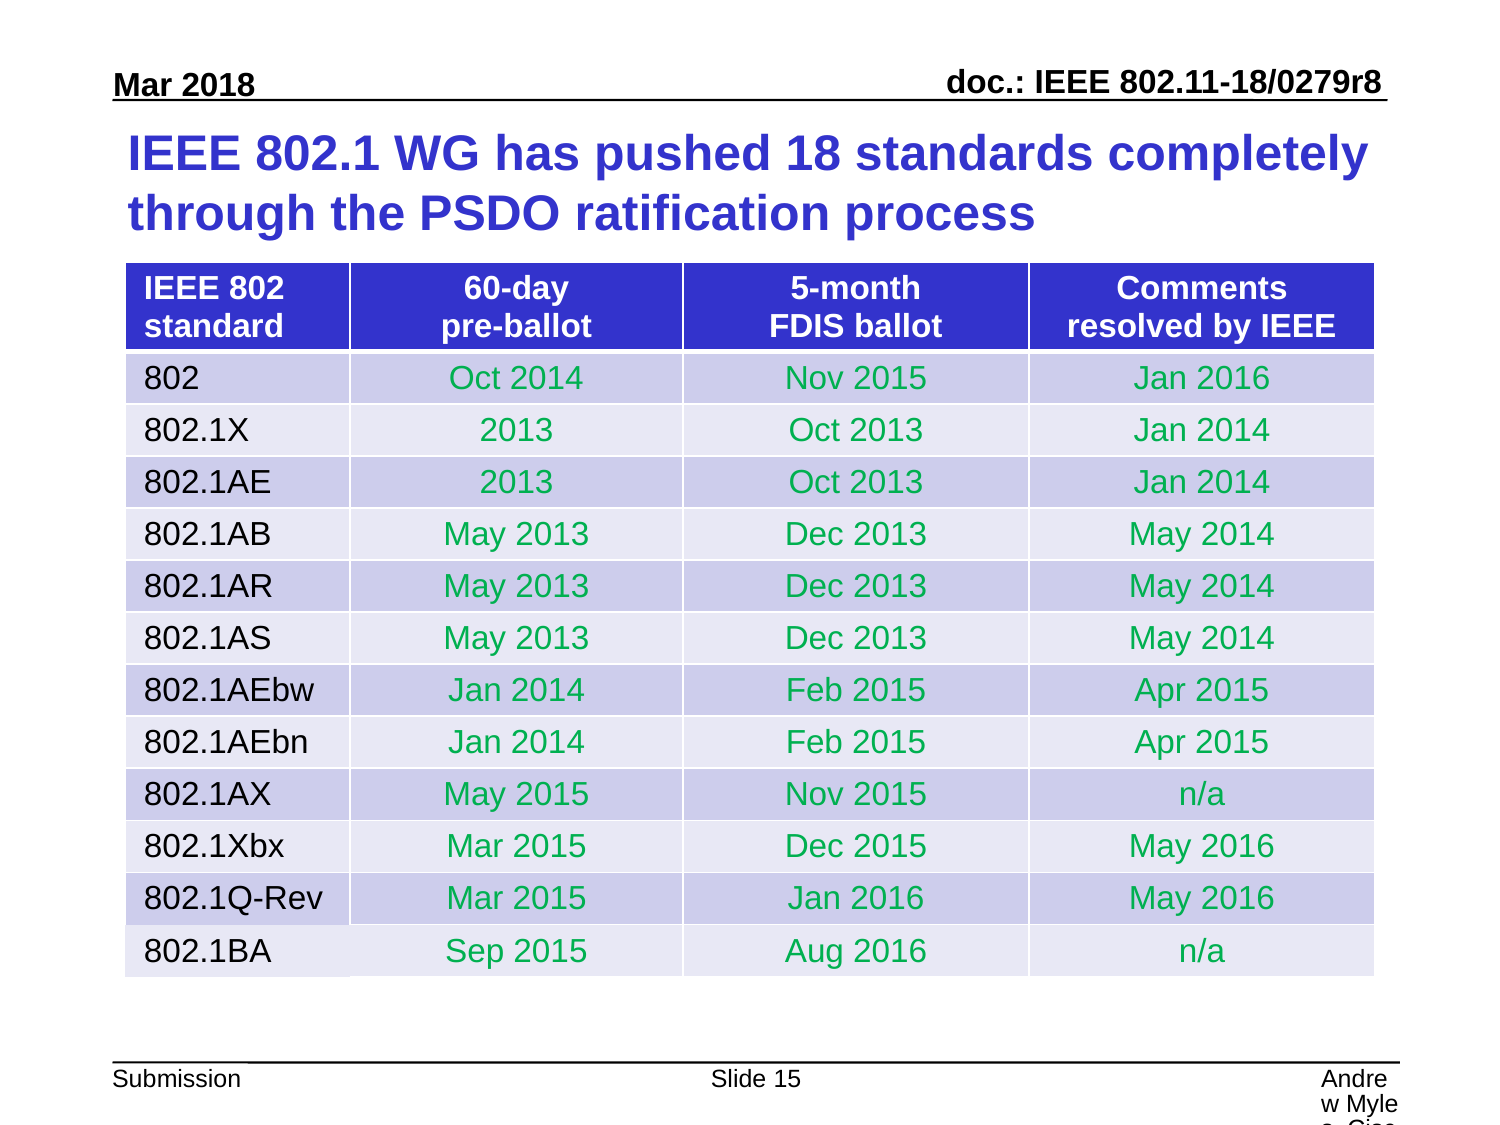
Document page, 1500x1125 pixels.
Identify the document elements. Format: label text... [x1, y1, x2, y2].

table_cell 802 [126, 354, 349, 403]
table_cell Dec 2015 [684, 821, 1028, 872]
slide_number Slide 15 [709, 1061, 803, 1093]
table_cell Jan 2014 [1030, 457, 1374, 507]
table_cell n/a [1030, 925, 1374, 976]
table_cell Feb 2015 [684, 665, 1028, 715]
table_cell 802.1Q-Rev [126, 873, 349, 925]
table_header 60-day pre-ballot [351, 263, 682, 349]
title IEEE 802.1 WG has pushed 18 standards completely through the PSDO ratification process [112, 112, 1388, 288]
table_cell 802.1AS [126, 613, 349, 663]
table_cell 802.1Xbx [126, 821, 349, 872]
table_cell Apr 2015 [1030, 717, 1374, 767]
table_cell May 2016 [1030, 873, 1374, 924]
table_cell 802.1AEbw [126, 665, 349, 715]
table_cell Mar 2015 [351, 873, 682, 924]
table_cell May 2013 [351, 509, 682, 559]
table_cell Sep 2015 [350, 925, 682, 976]
table_cell 802.1AB [126, 509, 349, 559]
table_cell Oct 2013 [684, 405, 1028, 455]
table_cell 802.1AR [126, 561, 349, 611]
table_cell Dec 2013 [684, 509, 1028, 559]
table_cell Apr 2015 [1030, 665, 1374, 715]
table_cell Nov 2015 [684, 769, 1028, 820]
table_cell May 2016 [1030, 821, 1374, 872]
table_cell Feb 2015 [684, 717, 1028, 767]
table_cell Mar 2015 [351, 821, 682, 872]
table_header IEEE 802 standard [126, 263, 349, 349]
table_cell May 2014 [1030, 613, 1374, 663]
table_cell Jan 2016 [1030, 354, 1374, 403]
table_cell 2013 [351, 405, 682, 455]
table_cell Dec 2013 [684, 561, 1028, 611]
table_cell Oct 2013 [684, 457, 1028, 507]
table_cell 802.1X [126, 405, 349, 455]
table_cell May 2013 [351, 561, 682, 611]
table_cell Jan 2016 [684, 873, 1028, 924]
table_cell May 2015 [351, 769, 682, 820]
table_cell Dec 2013 [684, 613, 1028, 663]
table_cell 802.1AX [126, 769, 349, 820]
table_header 5-month FDIS ballot [684, 263, 1028, 349]
table_cell May 2013 [351, 613, 682, 663]
table_header Comments resolved by IEEE [1030, 263, 1374, 349]
table_cell May 2014 [1030, 509, 1374, 559]
table_cell Jan 2014 [351, 665, 682, 715]
table_cell 2013 [351, 457, 682, 507]
table_cell Aug 2016 [684, 925, 1028, 976]
table_cell May 2014 [1030, 561, 1374, 611]
footer Andrew Myles, Cisco [1320, 1061, 1402, 1093]
table_cell Jan 2014 [351, 717, 682, 767]
table_cell Nov 2015 [684, 354, 1028, 403]
table_cell 802.1BA [125, 925, 350, 977]
table_cell Jan 2014 [1030, 405, 1374, 455]
table_cell n/a [1030, 769, 1374, 820]
table_cell 802.1AEbn [126, 717, 349, 767]
table_cell Oct 2014 [351, 354, 682, 403]
table_cell 802.1AE [126, 457, 349, 507]
